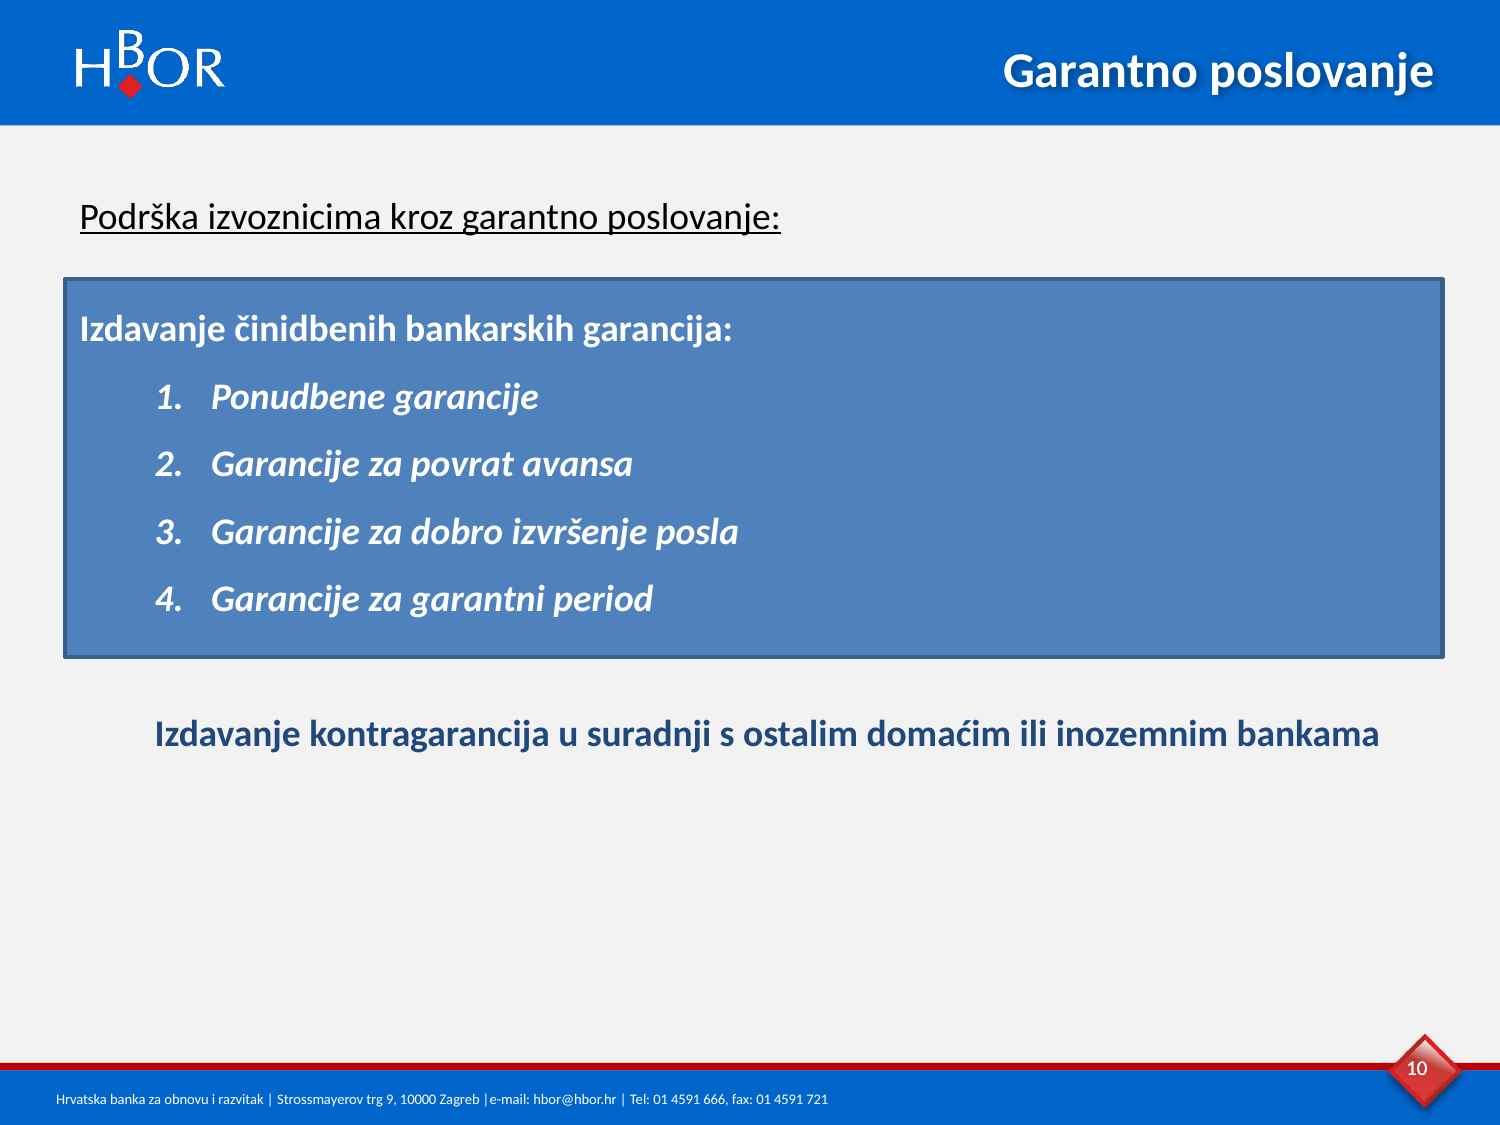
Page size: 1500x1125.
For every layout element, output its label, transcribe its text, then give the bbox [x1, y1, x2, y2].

text_box Podrška izvoznicima kroz garantno poslovanje: Izdavanje činidbenih bankarskih garancija: Ponudbene garancije Garancije za povrat avansa Garancije za dobro izvršenje posla Garancije za garantni period Izdavanje kontragarancija u suradnji s ostalim domaćim ili inozemnim bankama [64, 184, 1412, 830]
picture [1387, 1033, 1462, 1108]
text_box 10 [1104, 1046, 1443, 1107]
text_box [1412, 277, 1445, 659]
picture [76, 30, 225, 99]
text_box Garantno poslovanje [265, 29, 1450, 101]
